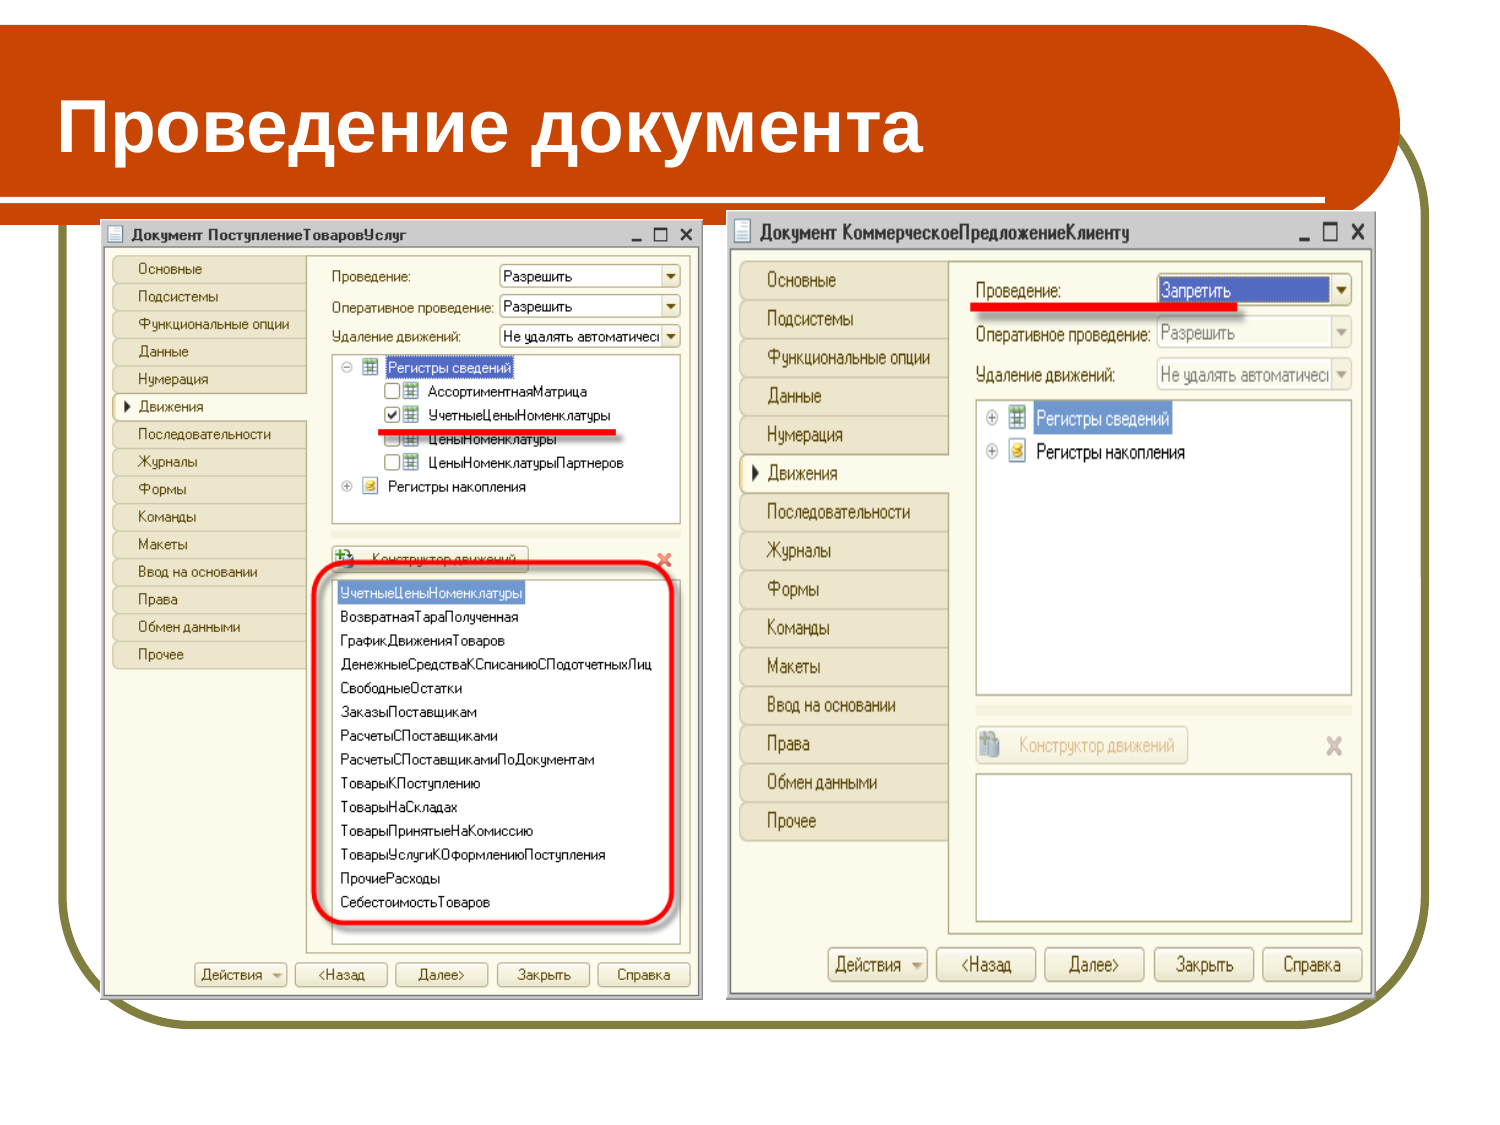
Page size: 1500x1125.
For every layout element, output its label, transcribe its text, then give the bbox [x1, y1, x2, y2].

title Проведение документа [41, 54, 1356, 190]
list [100, 219, 703, 1000]
picture [726, 210, 1376, 1000]
